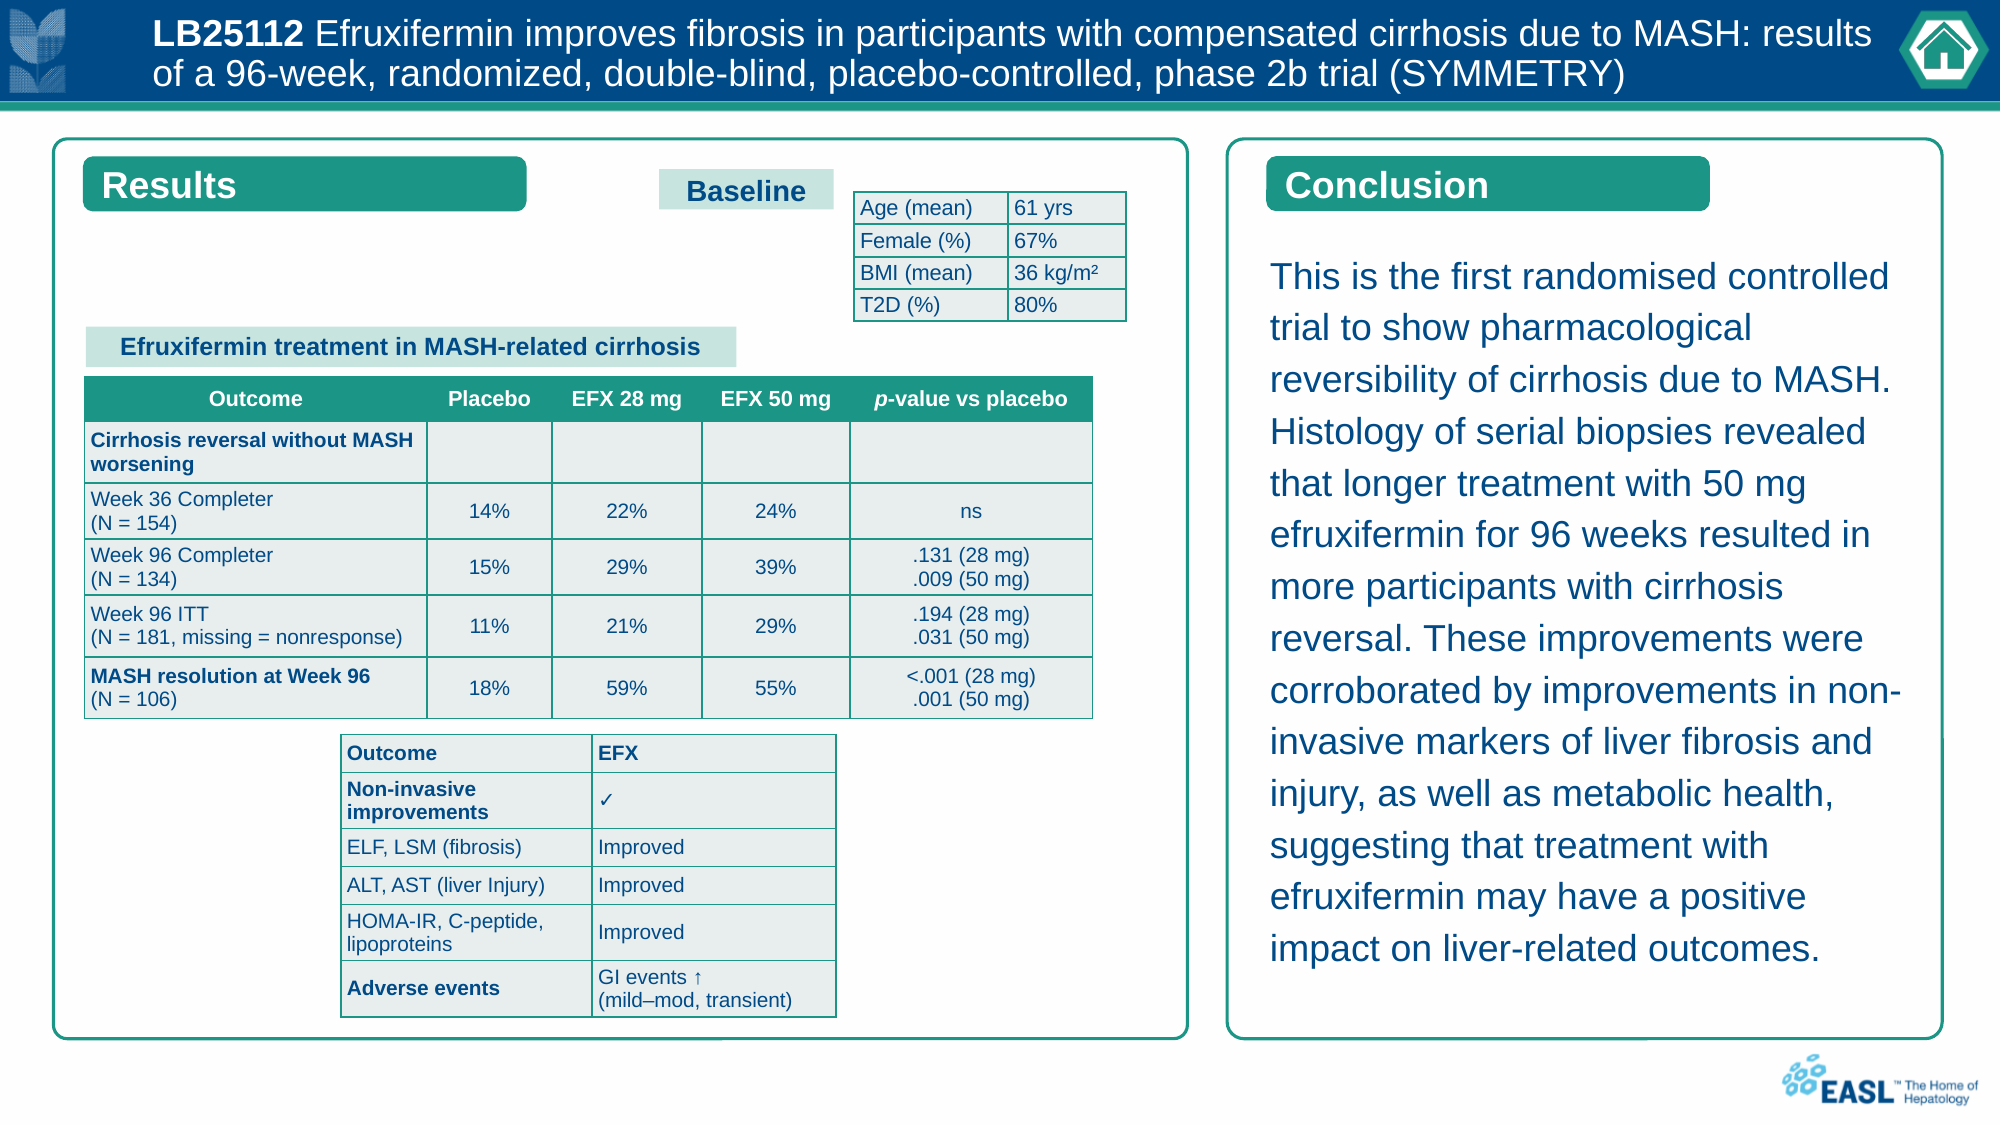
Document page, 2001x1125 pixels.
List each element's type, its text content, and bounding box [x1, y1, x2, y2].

table_cell BMI (mean) [855, 258, 1007, 288]
text_box Efruxifermin treatment in MASH-related cirrhosis [85, 326, 737, 368]
table_cell 29% [553, 540, 701, 594]
table_header 61 yrs [1009, 193, 1125, 223]
picture [0, 0, 2000, 1125]
table_cell HOMA-IR, C-peptide, lipoproteins [342, 905, 591, 960]
table_cell .194 (28 mg) .031 (50 mg) [851, 596, 1092, 656]
text_box This is the first randomised controlled trial to show pharmacological reversibility of cirrhosis due to MASH. Histology of serial biopsies revealed that longer treatment with 50 mg efruxifermin for 96 weeks resulted in more participants with cirrhosis reversal. These improvements were corroborated by improvements in non-invasive markers of liver fibrosis and injury, as well as metabolic health, suggesting that treatment with efruxifermin may have a positive impact on liver-related outcomes. [1255, 237, 1925, 977]
table_header Age (mean) [855, 193, 1007, 223]
table_cell ✓ [593, 773, 835, 828]
table_cell 67% [1009, 225, 1125, 256]
table_cell ELF, LSM (fibrosis) [342, 829, 591, 866]
title LB25112 Efruxifermin improves fibrosis in participants with compensated cirrhosis due to MASH: results of a 96-week, randomized, double-blind, placebo-controlled, phase 2b trial (SYMMETRY) [137, 0, 1925, 123]
table_cell Non-invasive improvements [342, 773, 591, 828]
table_cell <.001 (28 mg) .001 (50 mg) [851, 658, 1092, 718]
table_cell Week 96 Completer (N = 134) [85, 540, 426, 594]
table_cell T2D (%) [855, 290, 1007, 320]
table_cell Female (%) [855, 225, 1007, 256]
table_cell 36 kg/m² [1009, 258, 1125, 288]
table_header Placebo [428, 378, 551, 421]
table_cell Cirrhosis reversal without MASH worsening [85, 422, 426, 482]
table_cell [703, 422, 849, 482]
table_cell ns [851, 484, 1092, 538]
table_cell 55% [703, 658, 849, 718]
table_cell 21% [553, 596, 701, 656]
table_cell .131 (28 mg) .009 (50 mg) [851, 540, 1092, 594]
table_cell ALT, AST (liver Injury) [342, 867, 591, 904]
table_cell Improved [593, 829, 835, 866]
table_cell Improved [593, 867, 835, 904]
table_header Outcome [342, 735, 591, 772]
table_cell 39% [703, 540, 849, 594]
table_header p-value vs placebo [851, 378, 1092, 421]
table_cell 18% [428, 658, 551, 718]
table_cell [428, 422, 551, 482]
table_cell MASH resolution at Week 96 (N = 106) [85, 658, 426, 718]
text_box [51, 137, 1189, 1041]
table_header EFX 50 mg [703, 378, 849, 421]
picture [1912, 13, 1917, 22]
table_cell [553, 422, 701, 482]
table_cell GI events ↑ (mild–mod, transient) [593, 961, 835, 1016]
text_box Baseline [659, 169, 834, 210]
table_cell 80% [1009, 290, 1125, 320]
table_cell Week 96 ITT (N = 181, missing = nonresponse) [85, 596, 426, 656]
table_cell 22% [553, 484, 701, 538]
table_cell Week 36 Completer (N = 154) [85, 484, 426, 538]
table_cell 29% [703, 596, 849, 656]
table_cell 59% [553, 658, 701, 718]
table_cell 11% [428, 596, 551, 656]
table_header EFX [593, 735, 835, 772]
table_cell [851, 422, 1092, 482]
table_cell 24% [703, 484, 849, 538]
table_header Outcome [85, 378, 426, 421]
table_cell 14% [428, 484, 551, 538]
table_header EFX 28 mg [553, 378, 701, 421]
table_cell Adverse events [342, 961, 591, 1016]
text_box [1225, 137, 1944, 1041]
table_cell Improved [593, 905, 835, 960]
table_cell 15% [428, 540, 551, 594]
